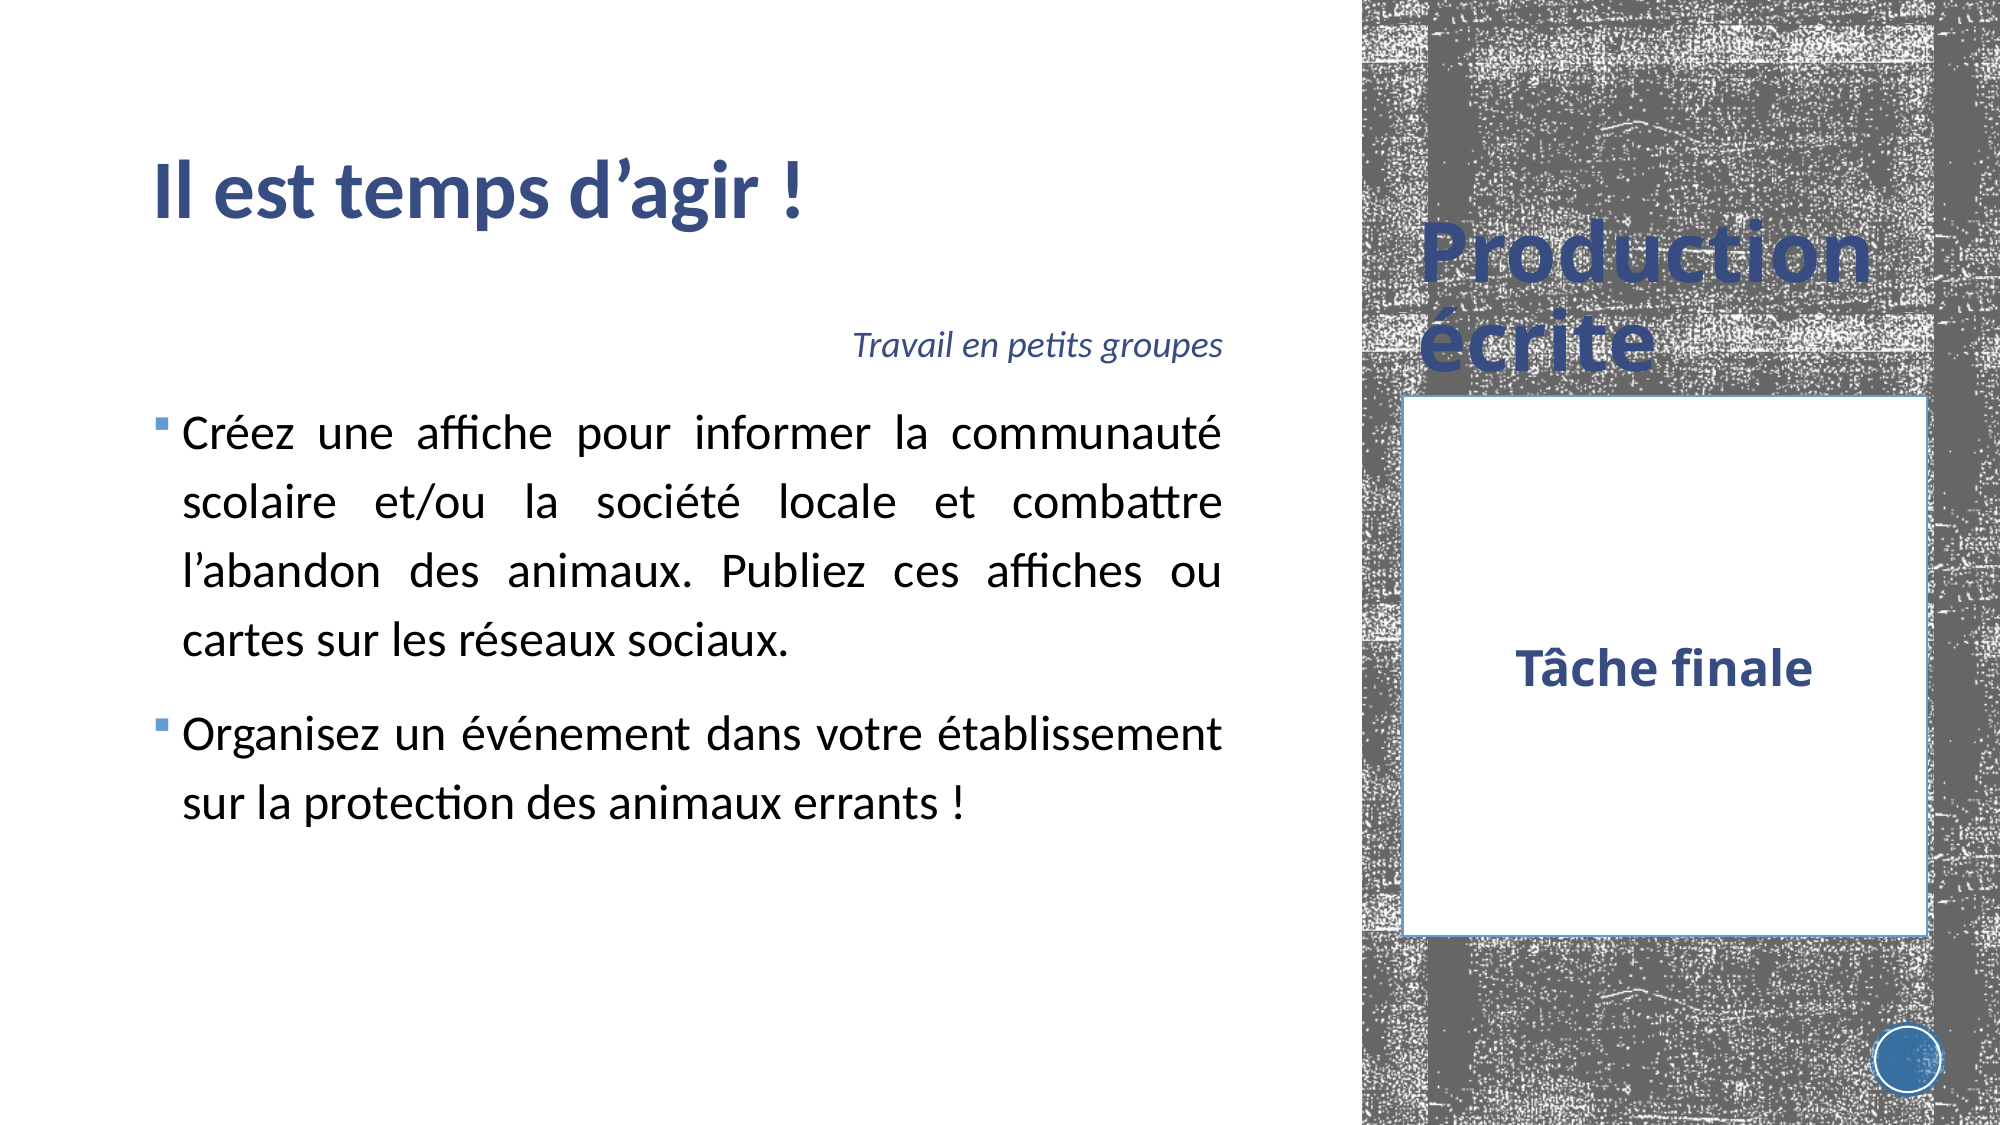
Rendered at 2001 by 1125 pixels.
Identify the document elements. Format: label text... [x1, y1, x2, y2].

list Il est temps d’agir ! Travail en petits groupes Créez une affiche pour informer la communauté scolaire et/ou la société locale et combattre l’abandon des animaux. Publiez ces affiches ou cartes sur les réseaux sociaux. Organisez un événement dans votre établissement sur la protection des animaux errants ! [137, 112, 1239, 936]
title Production écrite [1402, 112, 1928, 395]
list Tâche finale [1401, 395, 1928, 937]
